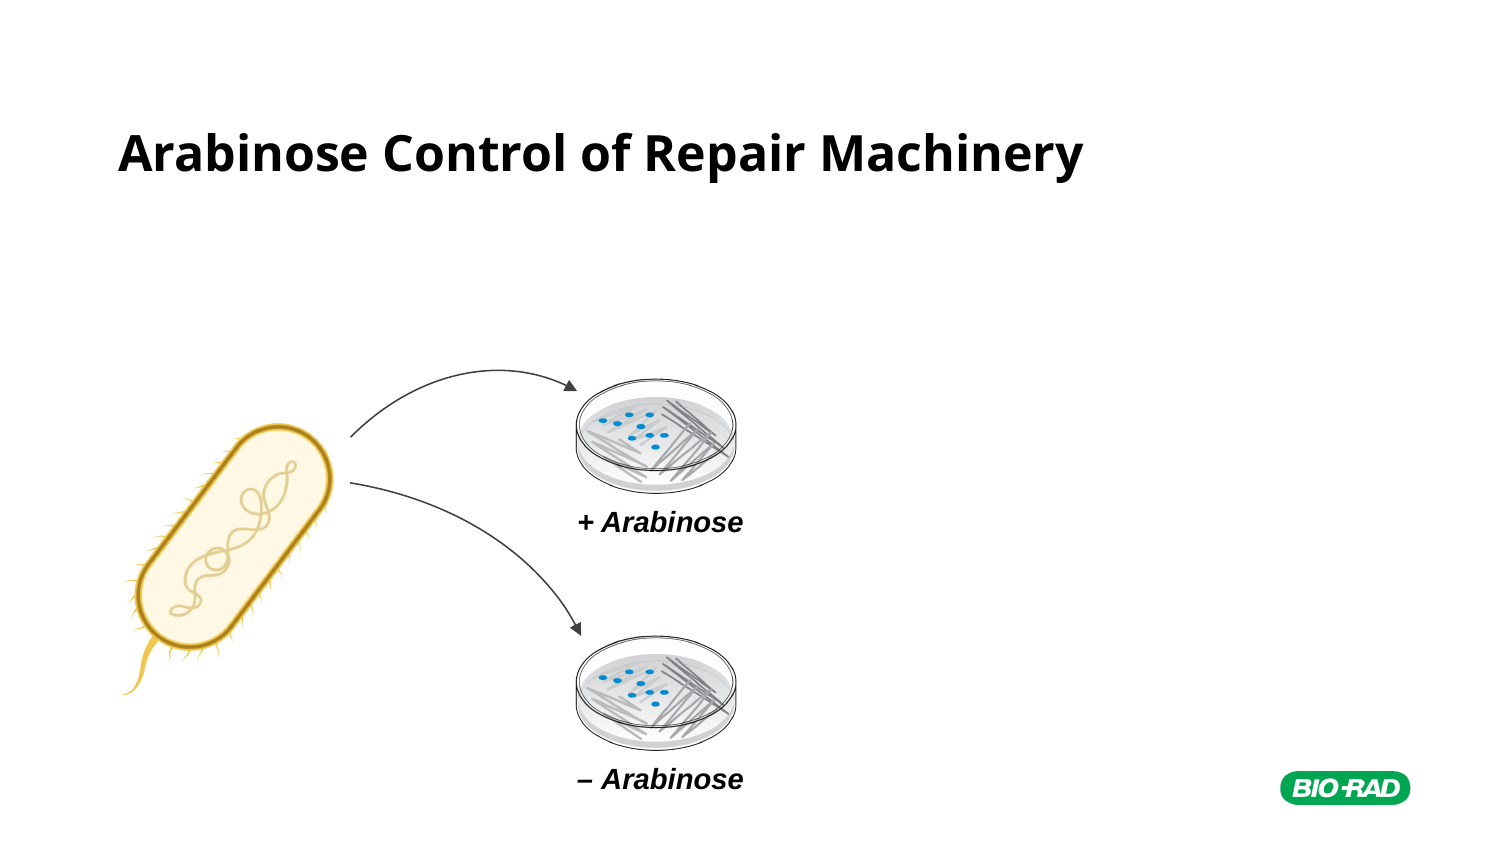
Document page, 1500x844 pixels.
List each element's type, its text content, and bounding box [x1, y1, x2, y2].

title Arabinose Control of Repair Machinery [103, 84, 1397, 189]
text_box [281, 482, 574, 729]
picture [553, 365, 755, 506]
text_box + Arabinose [553, 495, 768, 546]
text_box – Arabinose [553, 752, 768, 803]
picture [67, 396, 361, 728]
picture [1248, 746, 1442, 831]
text_box [350, 369, 548, 539]
picture [553, 622, 755, 763]
